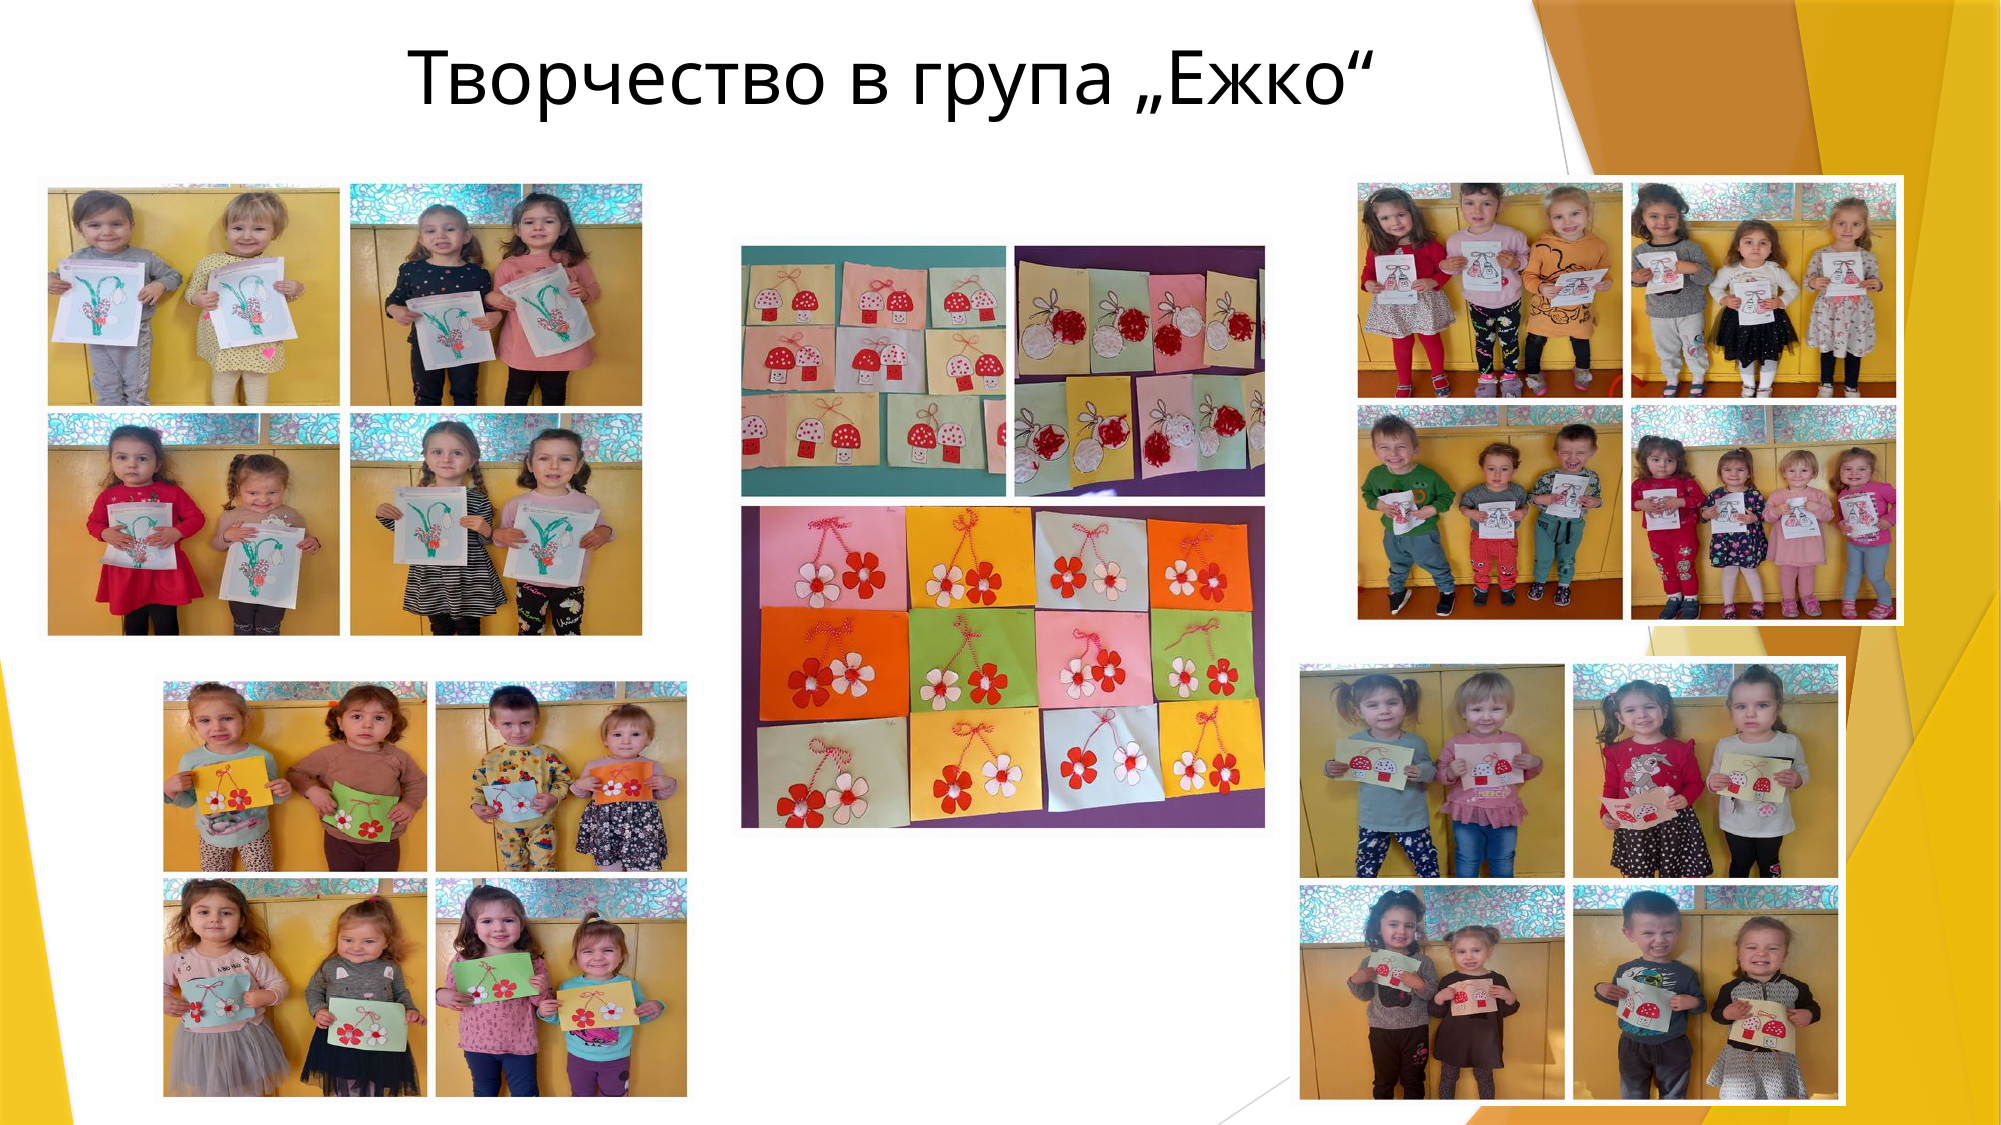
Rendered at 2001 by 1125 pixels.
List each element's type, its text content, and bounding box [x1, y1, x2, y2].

picture [731, 235, 1273, 839]
picture [1289, 655, 1846, 1107]
title Творчество в група „Ежко“ [186, 22, 1597, 128]
picture [1347, 175, 1904, 627]
picture [37, 176, 653, 643]
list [154, 673, 695, 1104]
